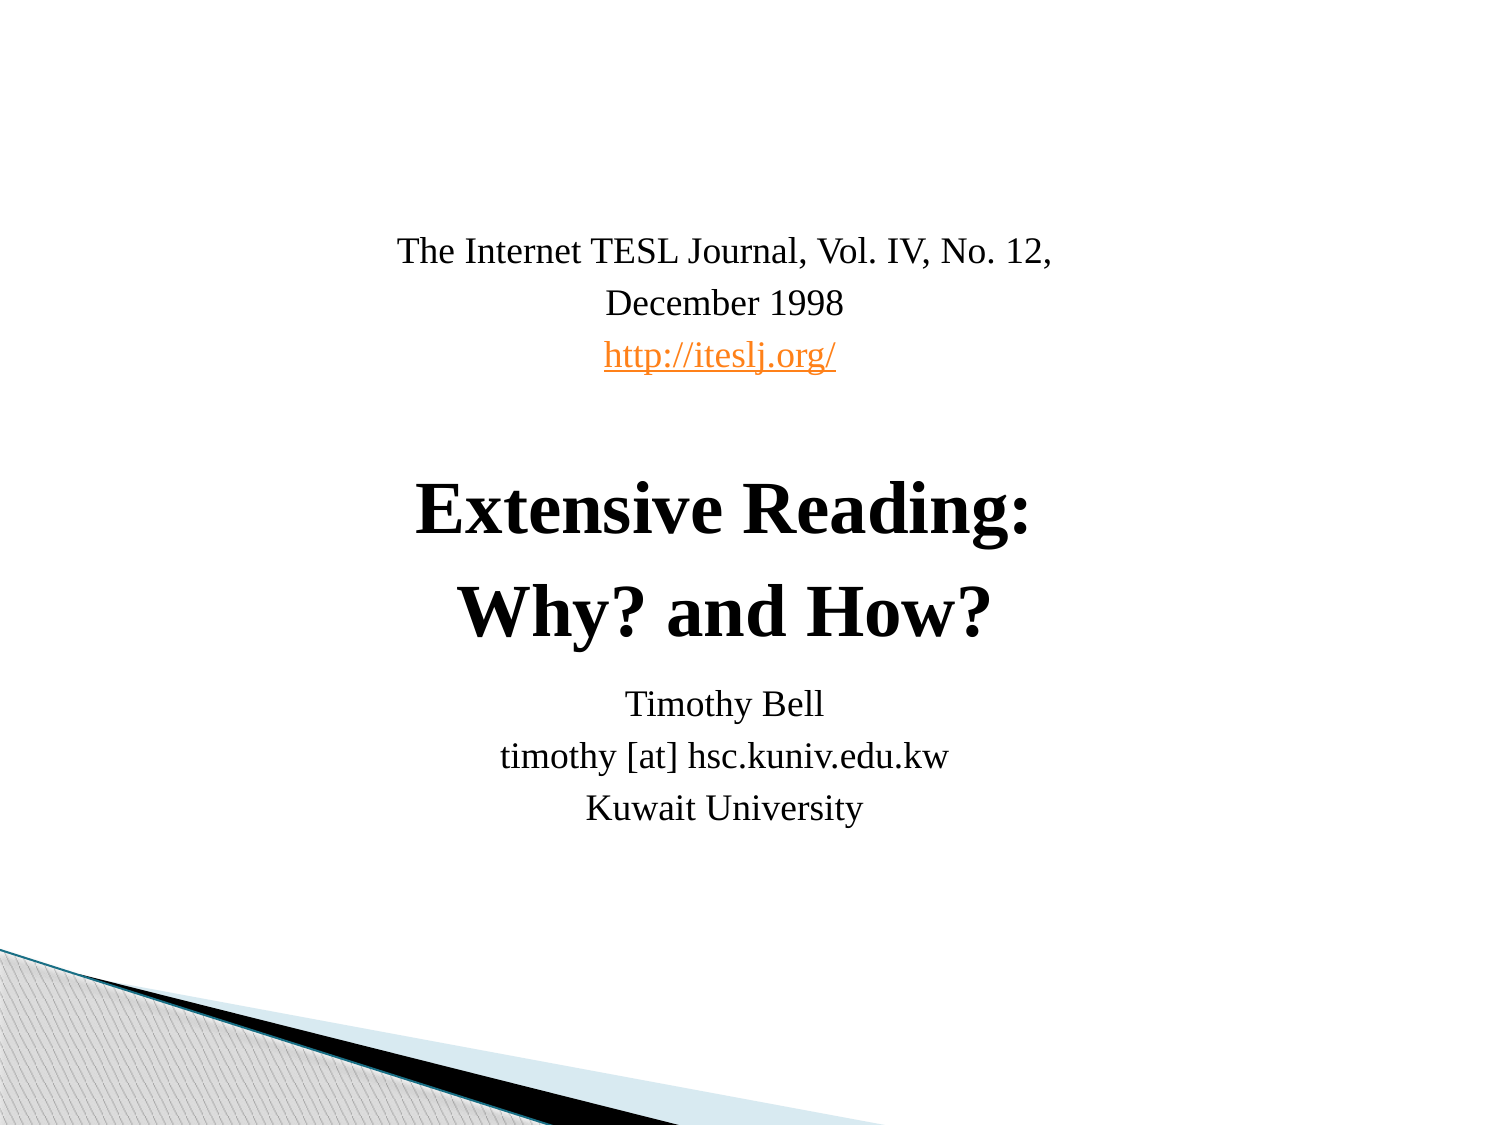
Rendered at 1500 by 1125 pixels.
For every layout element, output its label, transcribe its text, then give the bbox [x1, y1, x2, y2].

text_box Extensive Reading: Why? and How? Timothy Bell timothy [at] hsc.kuniv.edu.kw Kuwait University [349, 437, 1100, 836]
text_box The Internet TESL Journal, Vol. IV, No. 12, December 1998 http://iteslj.org/ [349, 212, 1100, 383]
